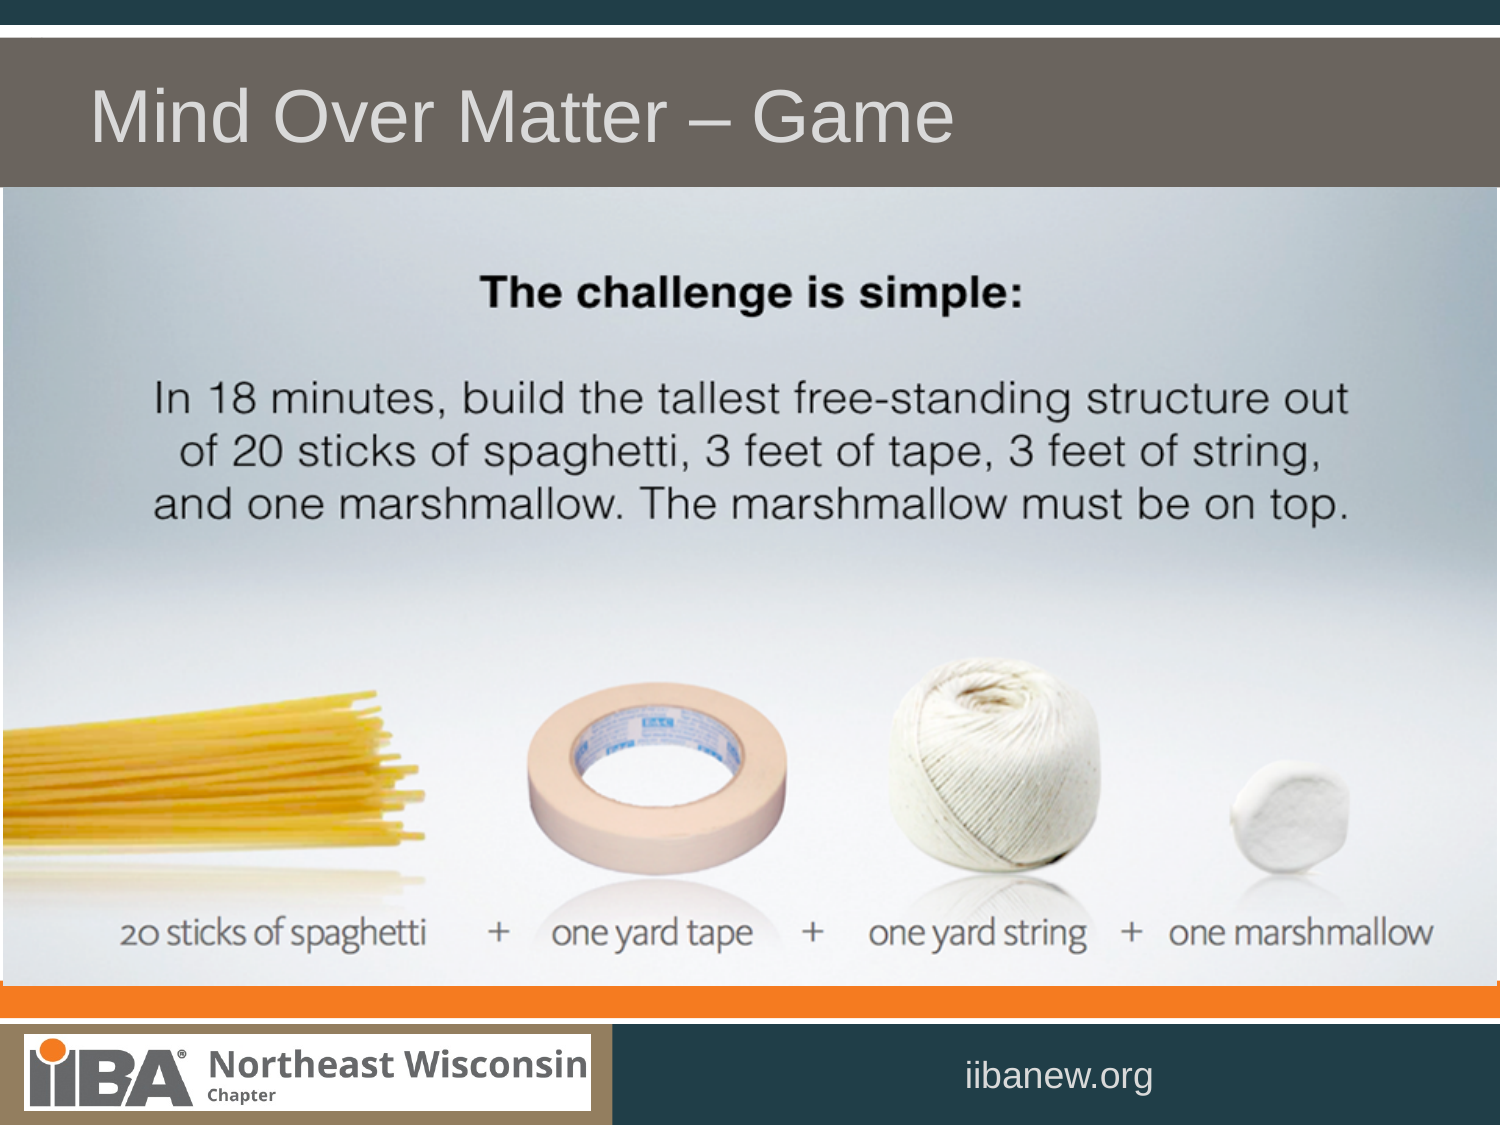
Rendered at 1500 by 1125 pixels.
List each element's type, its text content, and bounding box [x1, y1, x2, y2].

picture [2, 187, 1497, 986]
picture [24, 1034, 591, 1111]
title Mind Over Matter – Game [0, 37, 1500, 188]
